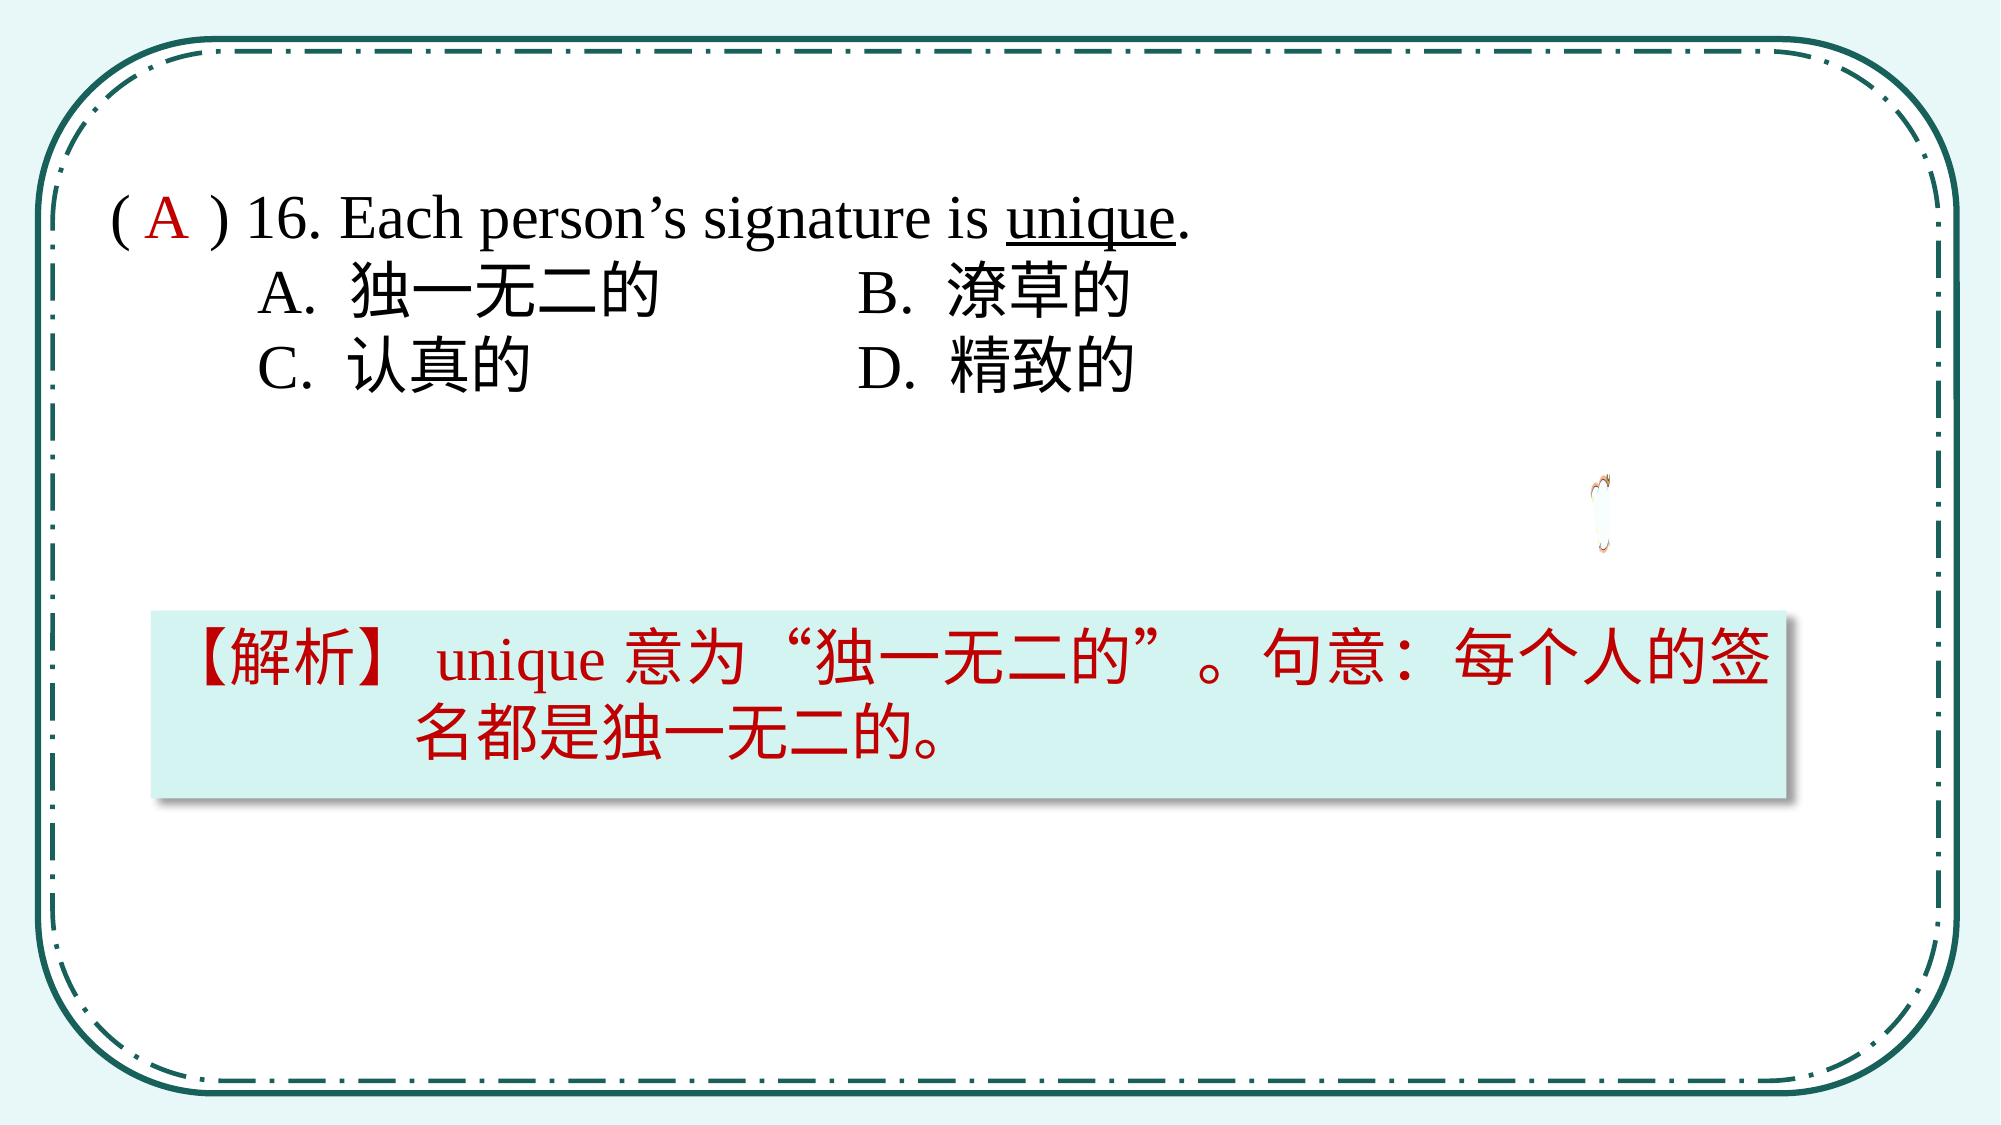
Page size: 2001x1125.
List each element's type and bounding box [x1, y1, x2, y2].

picture [0, 0, 2000, 1125]
text_box [37, 38, 1958, 1094]
